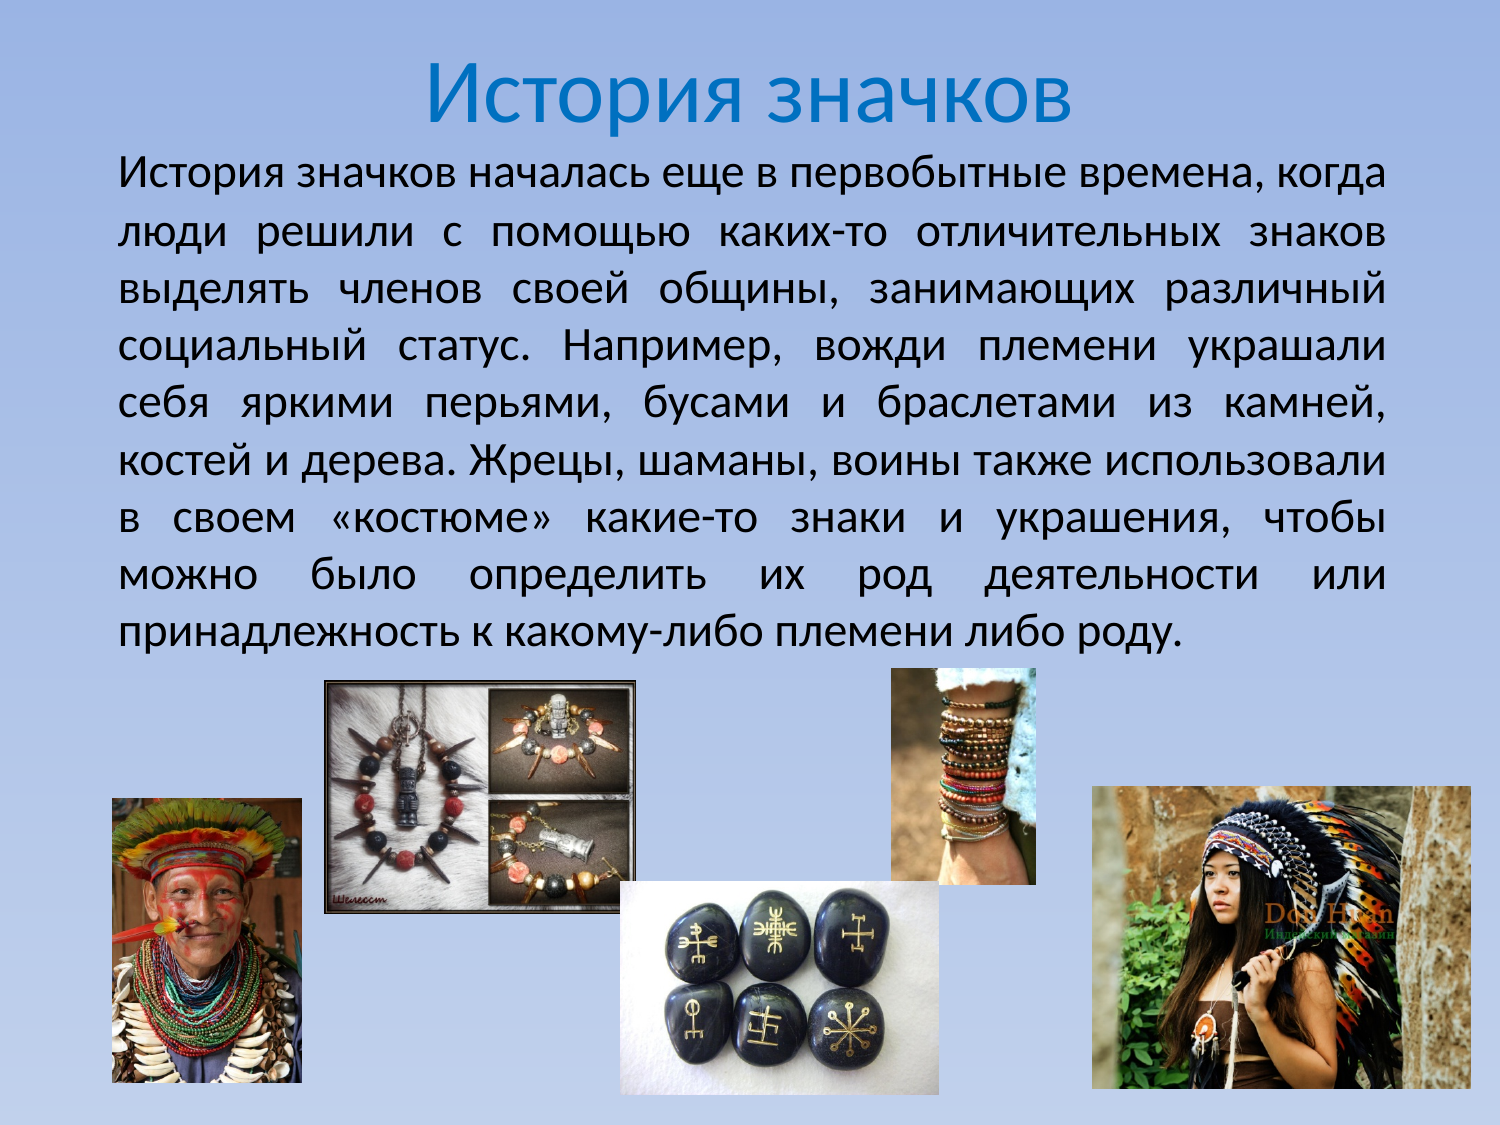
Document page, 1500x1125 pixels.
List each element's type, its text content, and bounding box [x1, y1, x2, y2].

title История значков [75, 0, 1425, 173]
picture [111, 798, 302, 1083]
picture [324, 668, 1037, 1096]
list История значков началась еще в первобытные времена, когда люди решили с помощью каких-то отличительных знаков выделять членов своей общины, занимающих различный социальный статус. Например, вожди племени украшали себя яркими перьями, бусами и браслетами из камней, костей и дерева. Жрецы, шаманы, воины также использовали в своем «костюме» какие-то знаки и украшения, чтобы можно было определить их род деятельности или принадлежность к какому-либо племени либо роду. [53, 125, 1404, 728]
picture [1092, 786, 1471, 1089]
